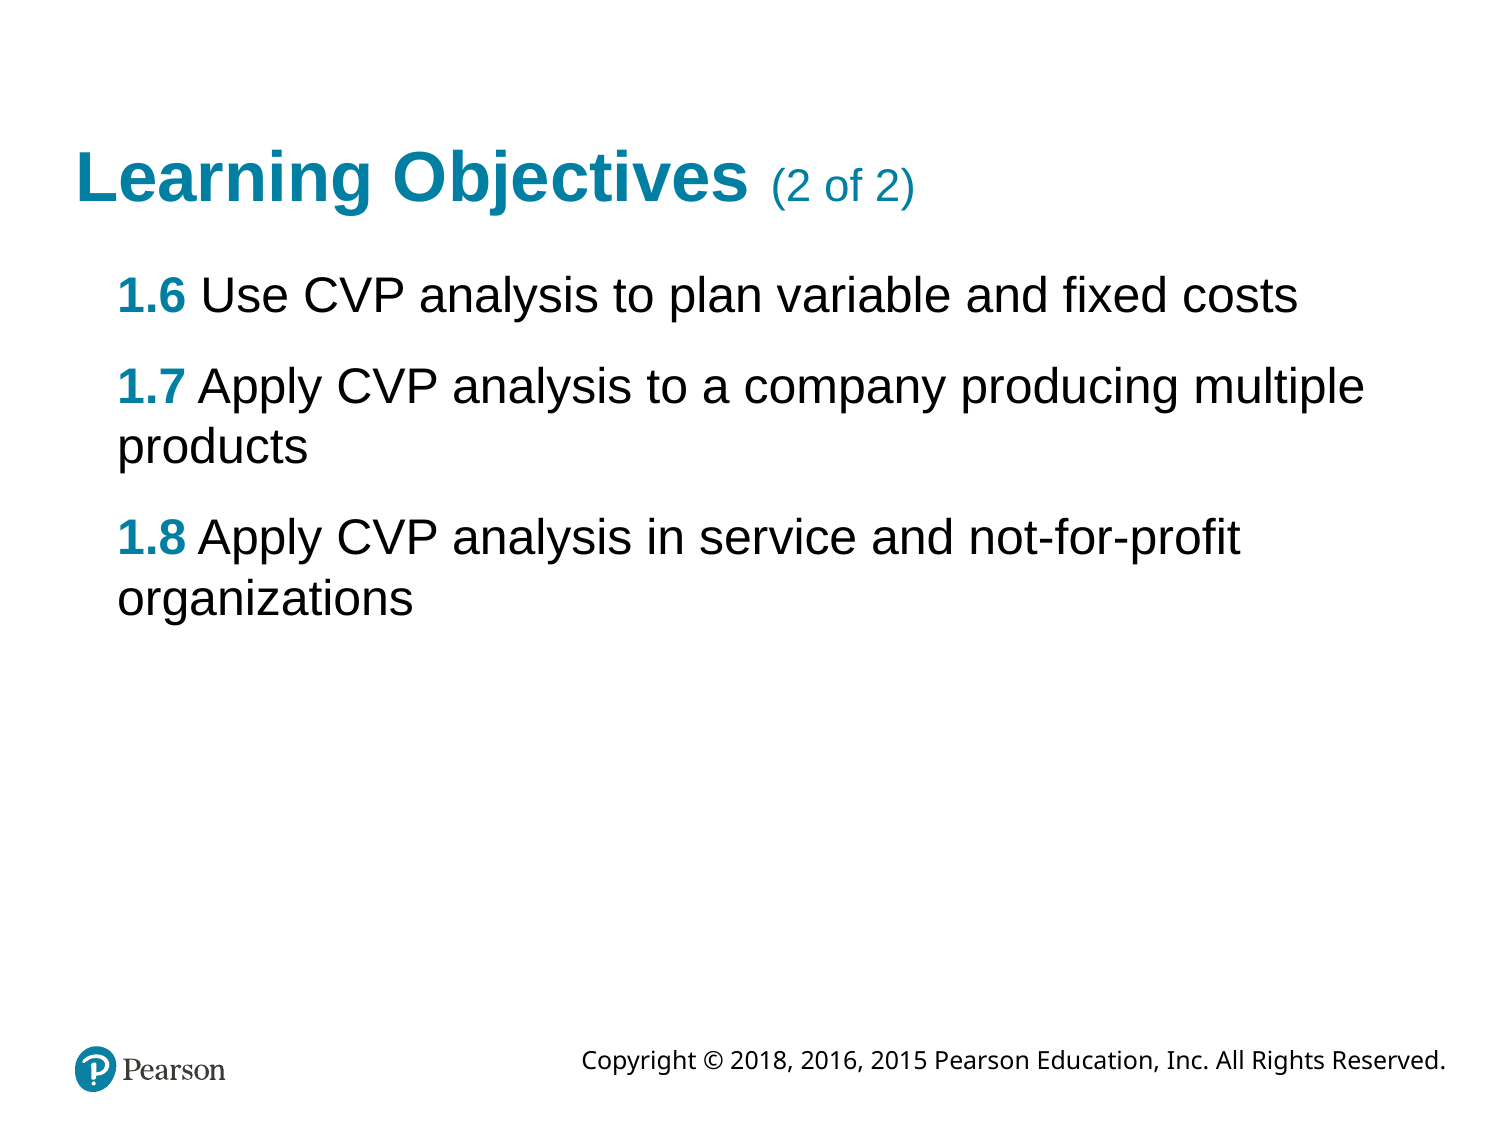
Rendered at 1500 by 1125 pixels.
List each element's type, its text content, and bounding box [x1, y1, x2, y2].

list 1.6 Use CVP analysis to plan variable and fixed costs 1.7 Apply CVP analysis to a company producing multiple products 1.8 Apply CVP analysis in service and not-for-profit organizations [75, 262, 1425, 1005]
title Learning Objectives (2 of 2) [75, 35, 1425, 216]
